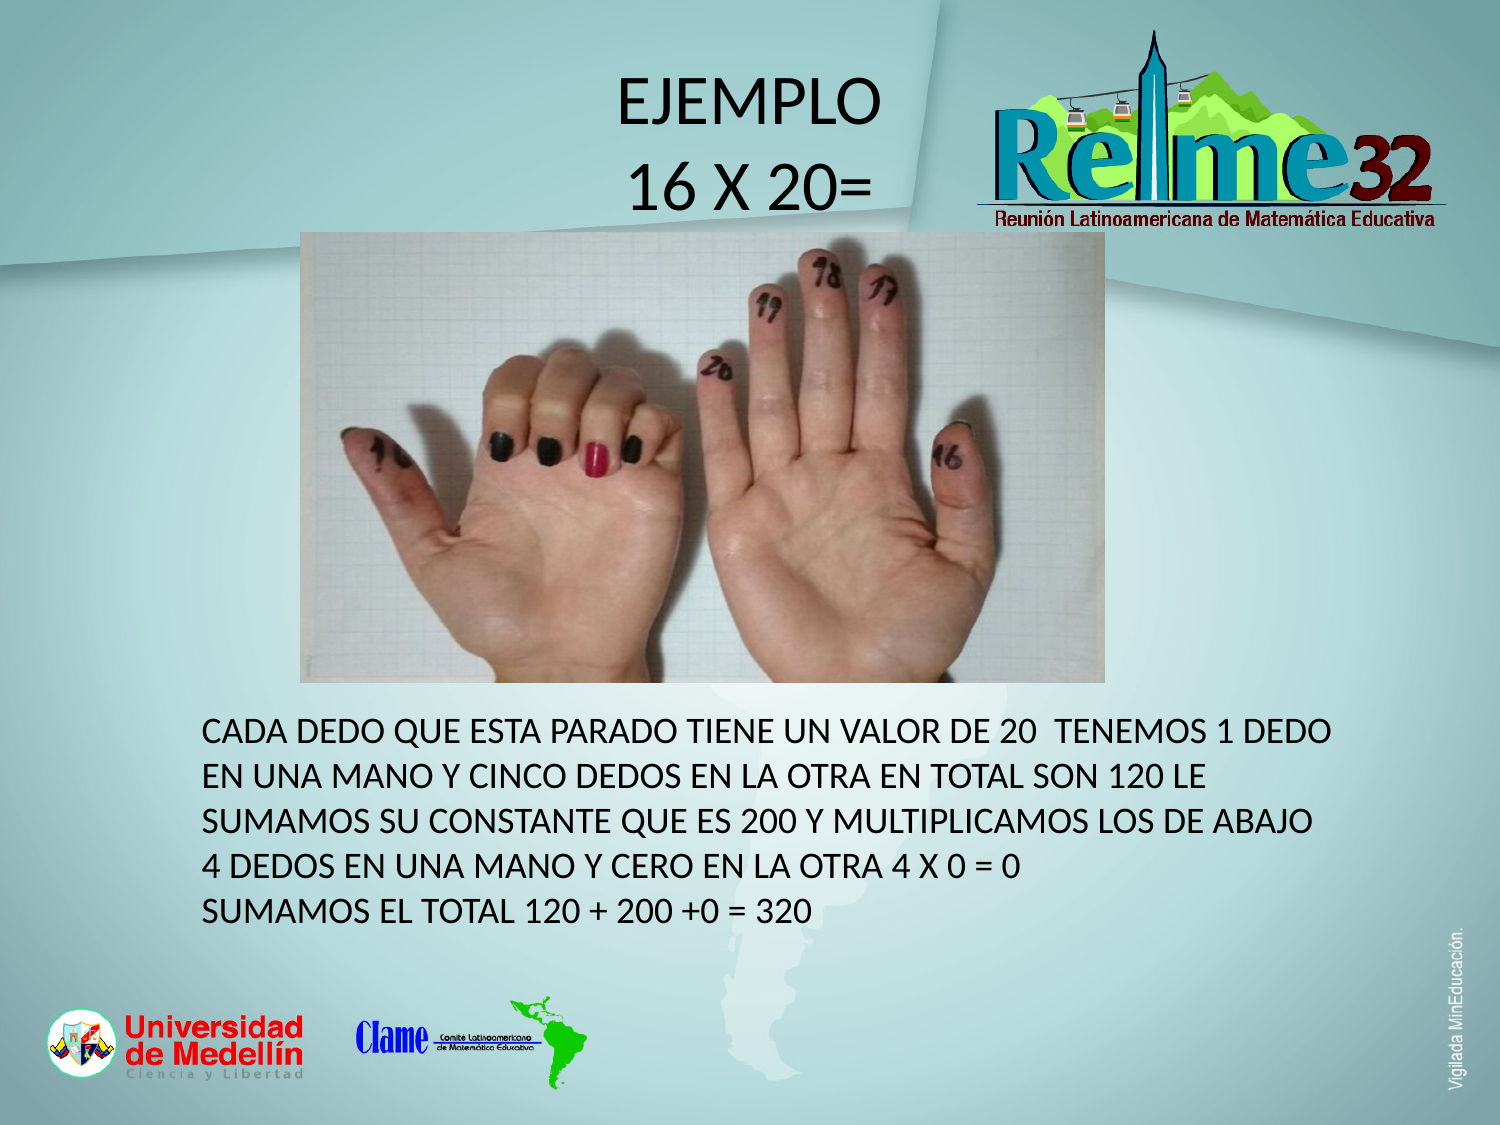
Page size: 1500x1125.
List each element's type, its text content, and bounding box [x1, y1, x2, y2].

title EJEMPLO 16 X 20= [75, 45, 1425, 233]
picture [0, 0, 1500, 1125]
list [299, 232, 1105, 684]
text_box CADA DEDO QUE ESTA PARADO TIENE UN VALOR DE 20 TENEMOS 1 DEDO EN UNA MANO Y CINCO DEDOS EN LA OTRA EN TOTAL SON 120 LE SUMAMOS SU CONSTANTE QUE ES 200 Y MULTIPLICAMOS LOS DE ABAJO 4 DEDOS EN UNA MANO Y CERO EN LA OTRA 4 X 0 = 0 SUMAMOS EL TOTAL 120 + 200 +0 = 320 [186, 698, 1357, 939]
